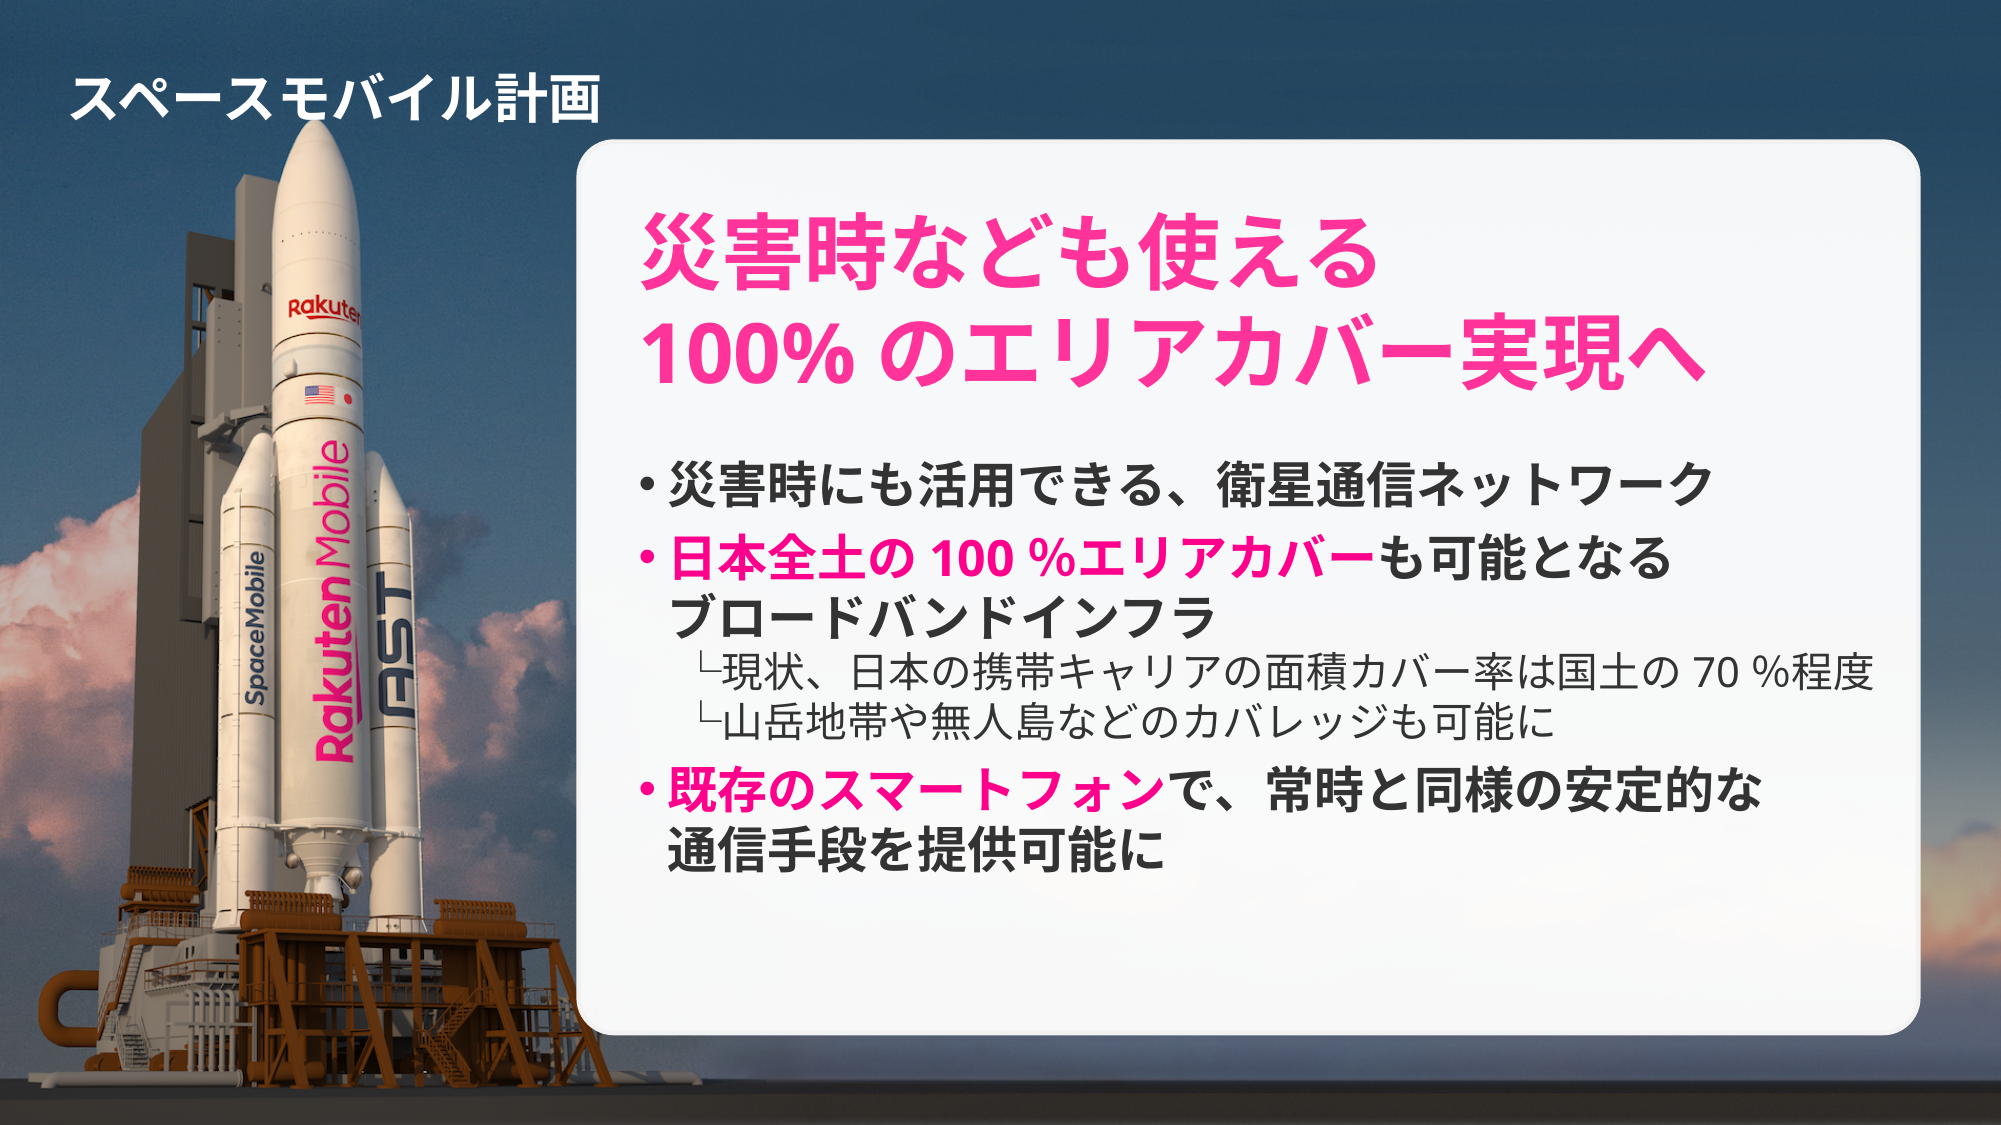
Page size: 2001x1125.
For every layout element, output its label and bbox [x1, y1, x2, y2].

text_box [0, 0, 2000, 1125]
